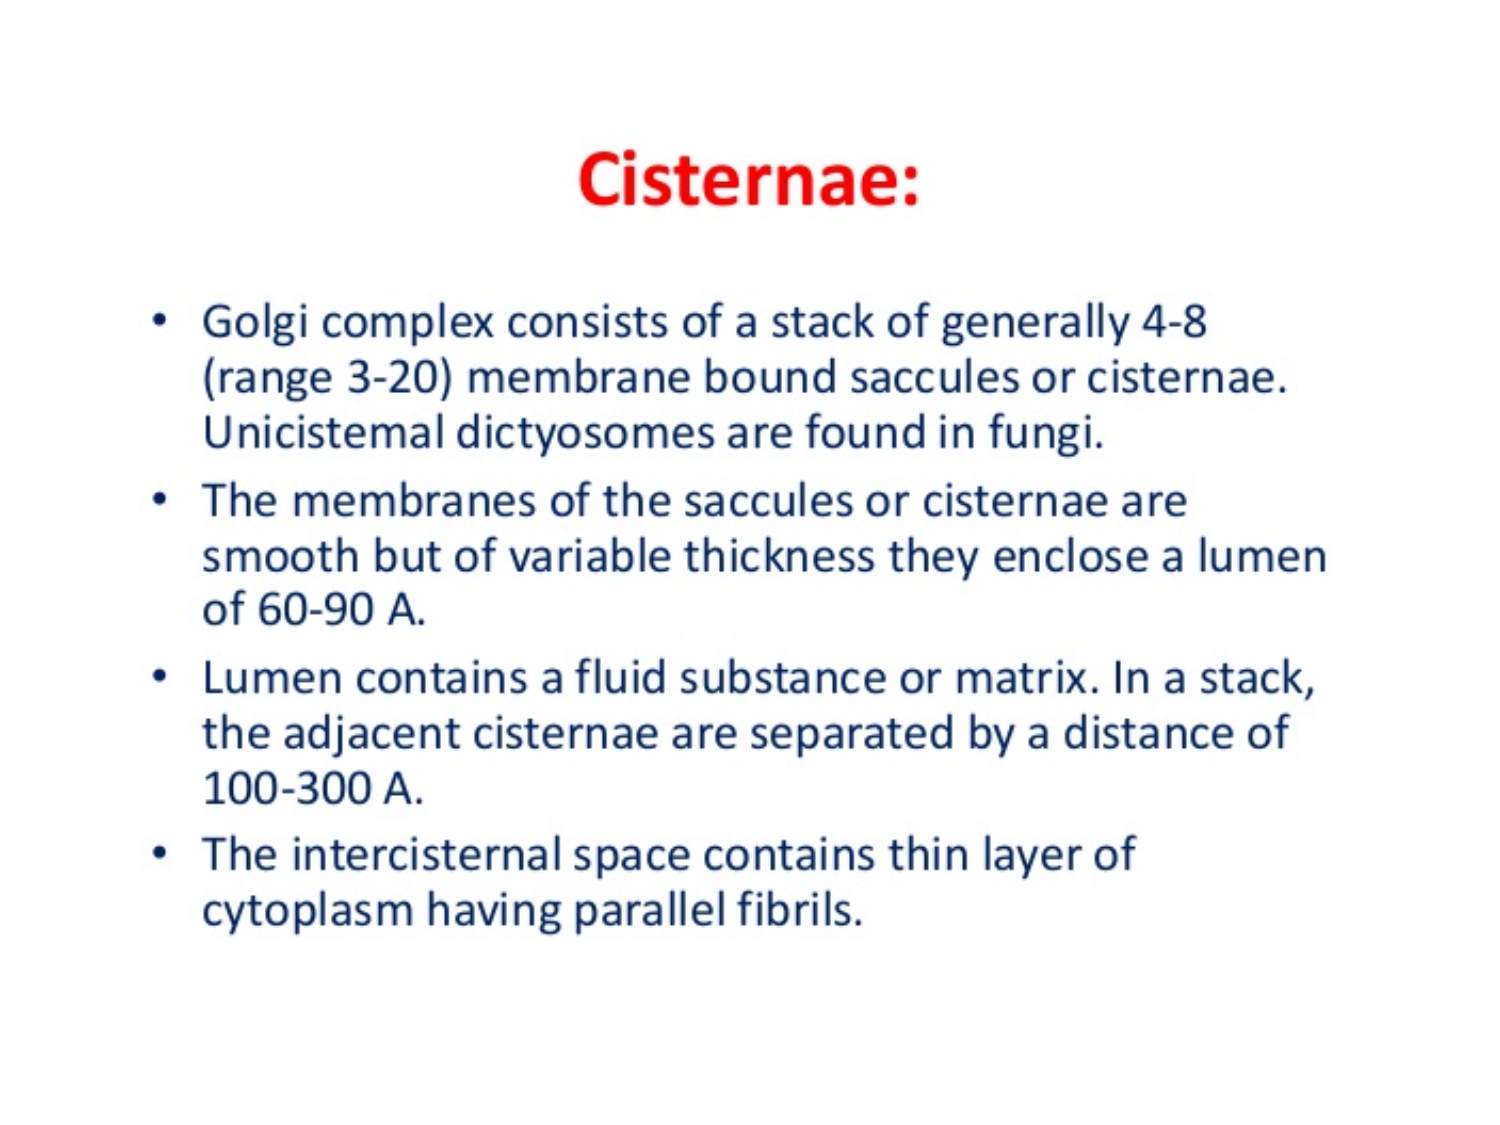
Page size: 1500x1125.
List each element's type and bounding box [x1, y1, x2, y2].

picture [70, 52, 1430, 1073]
